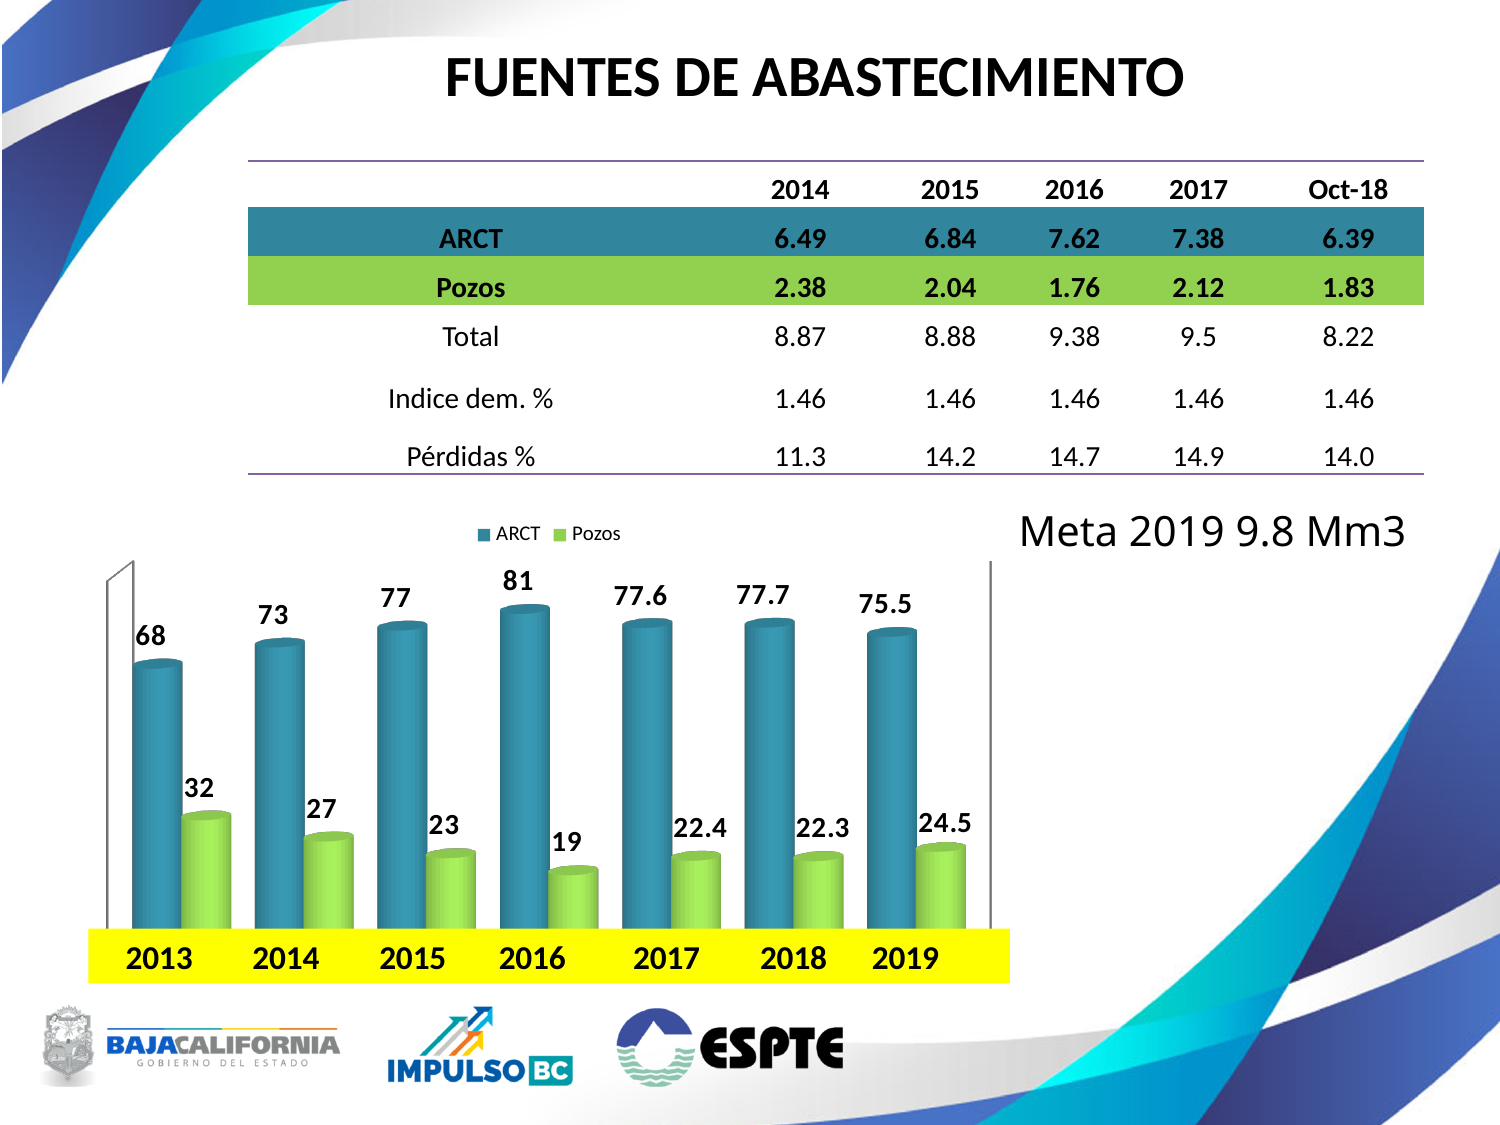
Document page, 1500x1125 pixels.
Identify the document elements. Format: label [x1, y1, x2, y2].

picture [2, 0, 1500, 1125]
chart [70, 507, 1028, 971]
